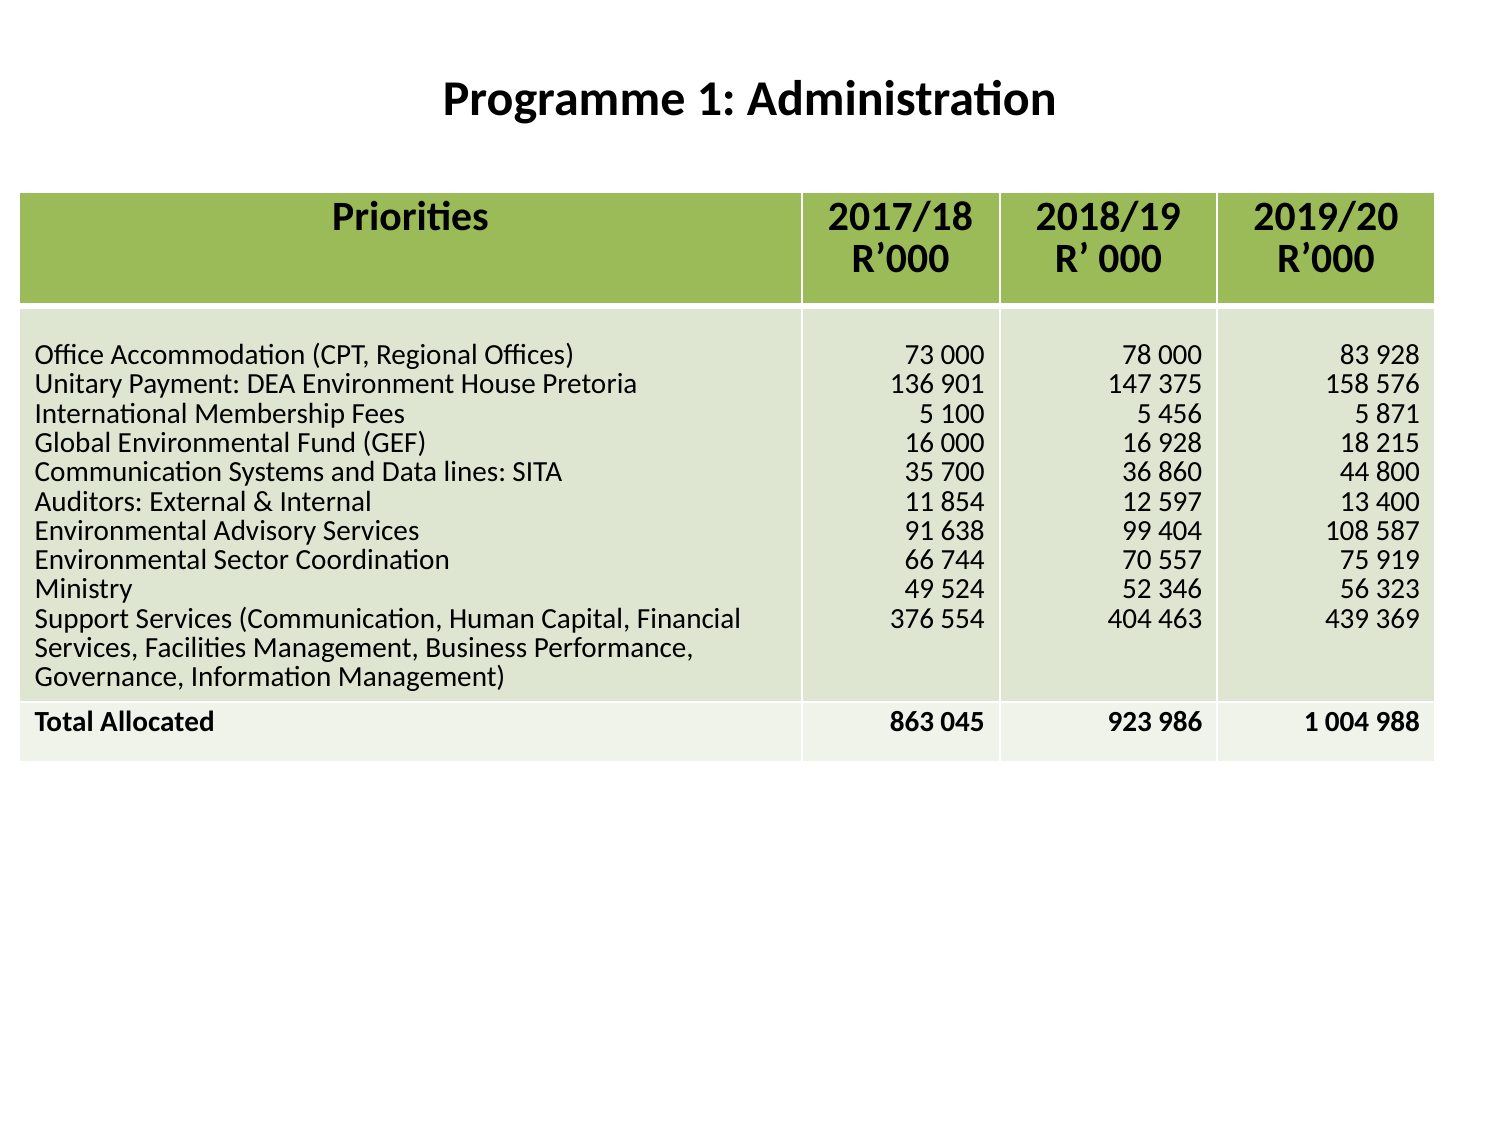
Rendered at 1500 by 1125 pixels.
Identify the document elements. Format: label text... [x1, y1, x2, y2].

table_cell 73 000 136 901 5 100 16 000 35 700 11 854 91 638 66 744 49 524 376 554 [803, 309, 999, 701]
table_cell 863 045 [803, 703, 999, 761]
table_cell Office Accommodation (CPT, Regional Offices) Unitary Payment: DEA Environment House Pretoria International Membership Fees Global Environmental Fund (GEF) Communication Systems and Data lines: SITA Auditors: External & Internal Environmental Advisory Services Environmental Sector Coordination Ministry Support Services (Communication, Human Capital, Financial Services, Facilities Management, Business Performance, Governance, Information Management) [20, 309, 801, 701]
table_cell 1 004 988 [1218, 703, 1434, 761]
title Programme 1: Administration [75, 17, 1425, 173]
table_header 2019/20 R’000 [1218, 193, 1434, 303]
table_header Priorities [20, 193, 801, 303]
table_cell Total Allocated [20, 703, 801, 761]
table_header 2018/19 R’ 000 [1001, 193, 1216, 303]
table_cell 78 000 147 375 5 456 16 928 36 860 12 597 99 404 70 557 52 346 404 463 [1001, 309, 1216, 701]
table_cell 923 986 [1001, 703, 1216, 761]
table_header 2017/18 R’000 [803, 193, 999, 303]
table_cell 83 928 158 576 5 871 18 215 44 800 13 400 108 587 75 919 56 323 439 369 [1218, 309, 1434, 701]
